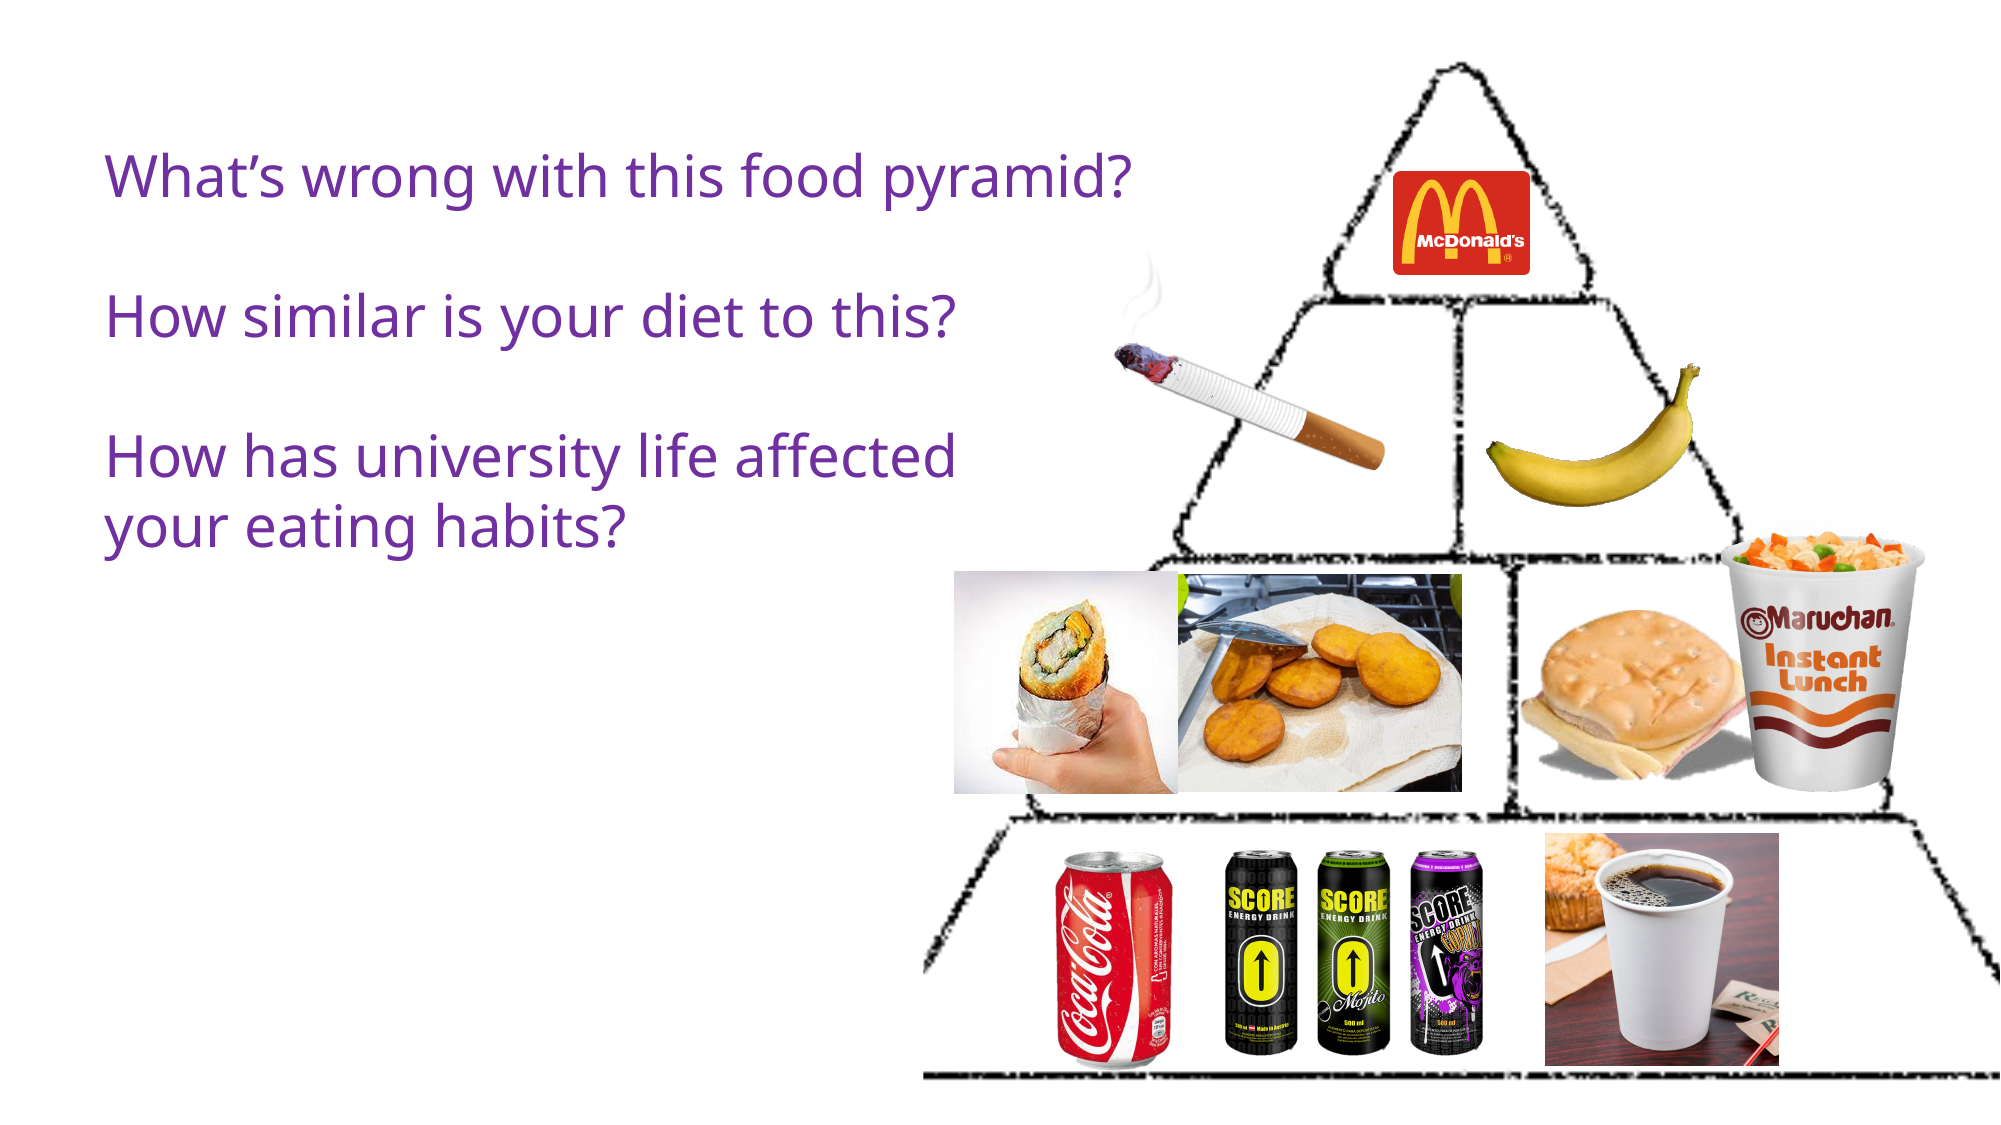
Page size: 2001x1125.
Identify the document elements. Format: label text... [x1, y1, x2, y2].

picture [923, 37, 2000, 1107]
text_box What’s wrong with this food pyramid? How similar is your diet to this? How has university life affected your eating habits? [89, 131, 923, 567]
